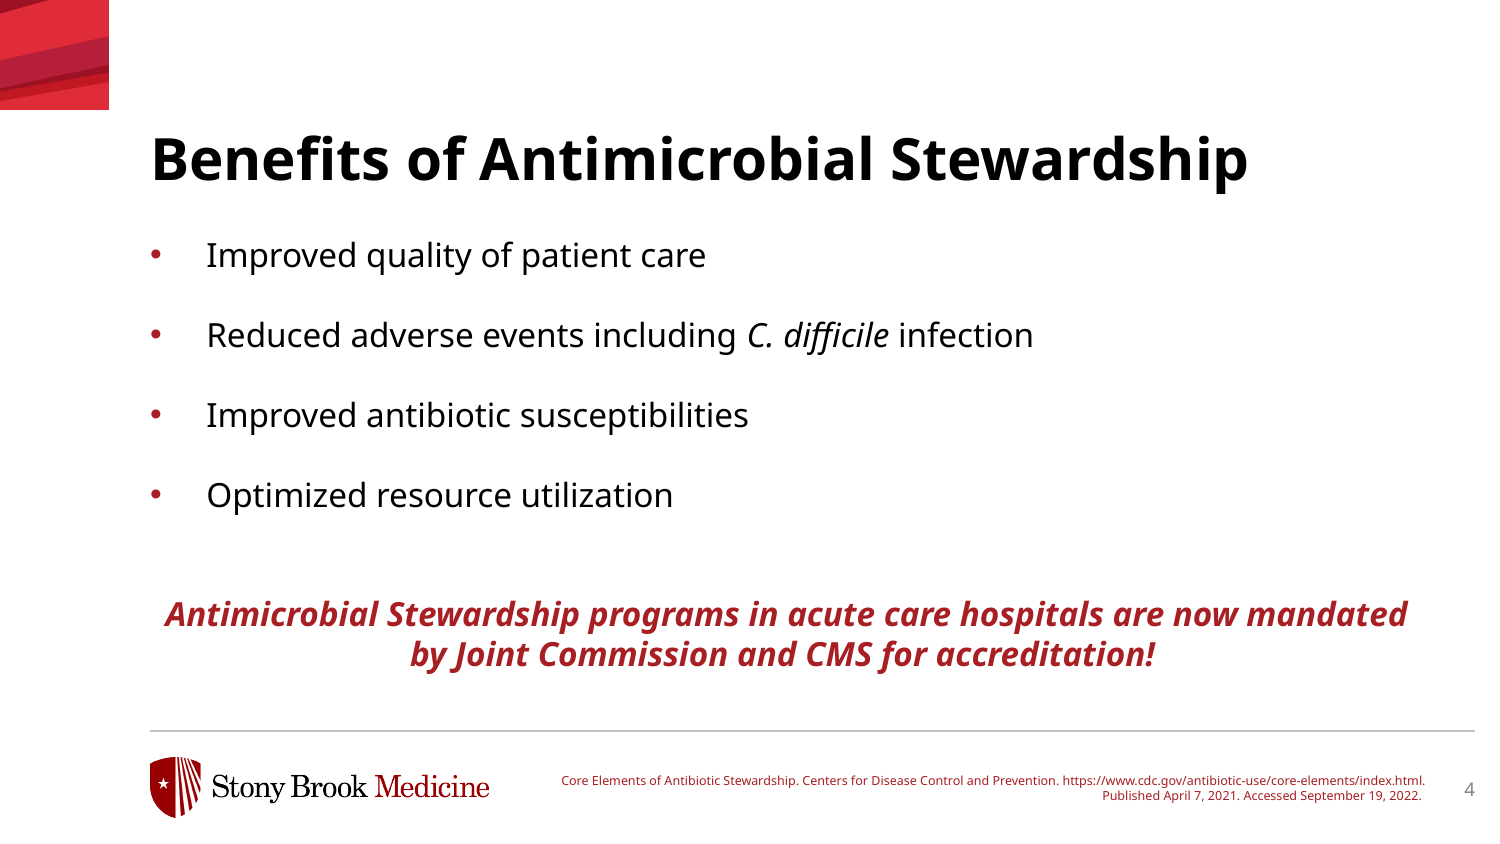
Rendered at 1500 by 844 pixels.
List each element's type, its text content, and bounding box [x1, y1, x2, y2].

list Benefits of Antimicrobial Stewardship [150, 54, 1425, 222]
slide_number 4 [1437, 768, 1475, 814]
list Improved quality of patient care Reduced adverse events including C. difficile infection Improved antibiotic susceptibilities Optimized resource utilization Antimicrobial Stewardship programs in acute care hospitals are now mandated by Joint Commission and CMS for accreditation! [150, 234, 1425, 710]
picture [150, 757, 489, 818]
footer Core Elements of Antibiotic Stewardship. Centers for Disease Control and Prevention. https://www.cdc.gov/antibiotic-use/core-elements/index.html. Published April 7, 2021. Accessed September 19, 2022. [525, 765, 1425, 811]
picture [0, 0, 109, 110]
